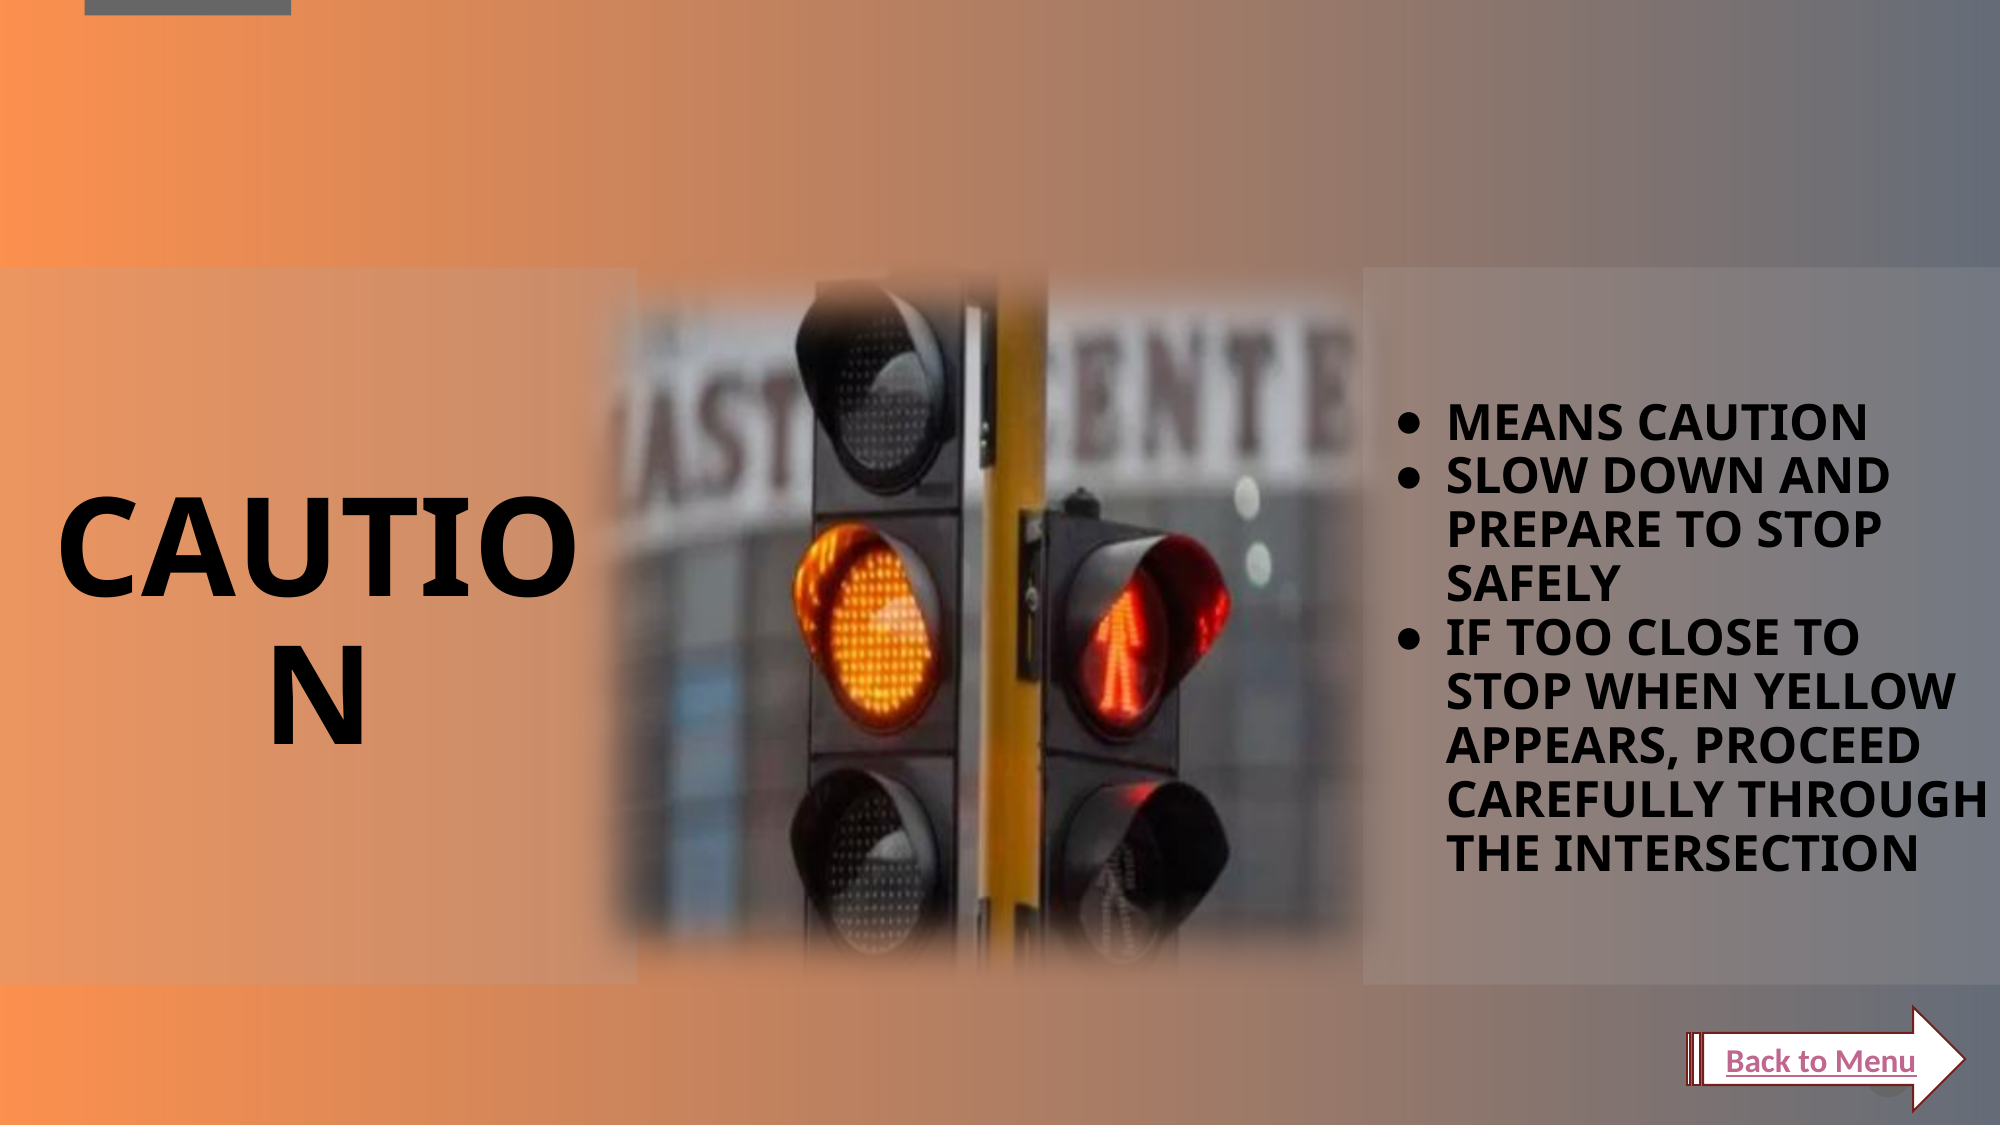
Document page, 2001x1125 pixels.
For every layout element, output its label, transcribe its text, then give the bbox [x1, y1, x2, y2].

text_box Back to Menu [1686, 1032, 1691, 1086]
text_box Back to Menu [1702, 1004, 1967, 1114]
list caution [35, 585, 567, 667]
picture [567, 256, 1404, 990]
list Means caution Slow down and prepare to stop safely If too close to stop when yellow appears, proceed carefully through the intersection [1404, 636, 2000, 718]
text_box Back to Menu [1692, 1032, 1701, 1086]
